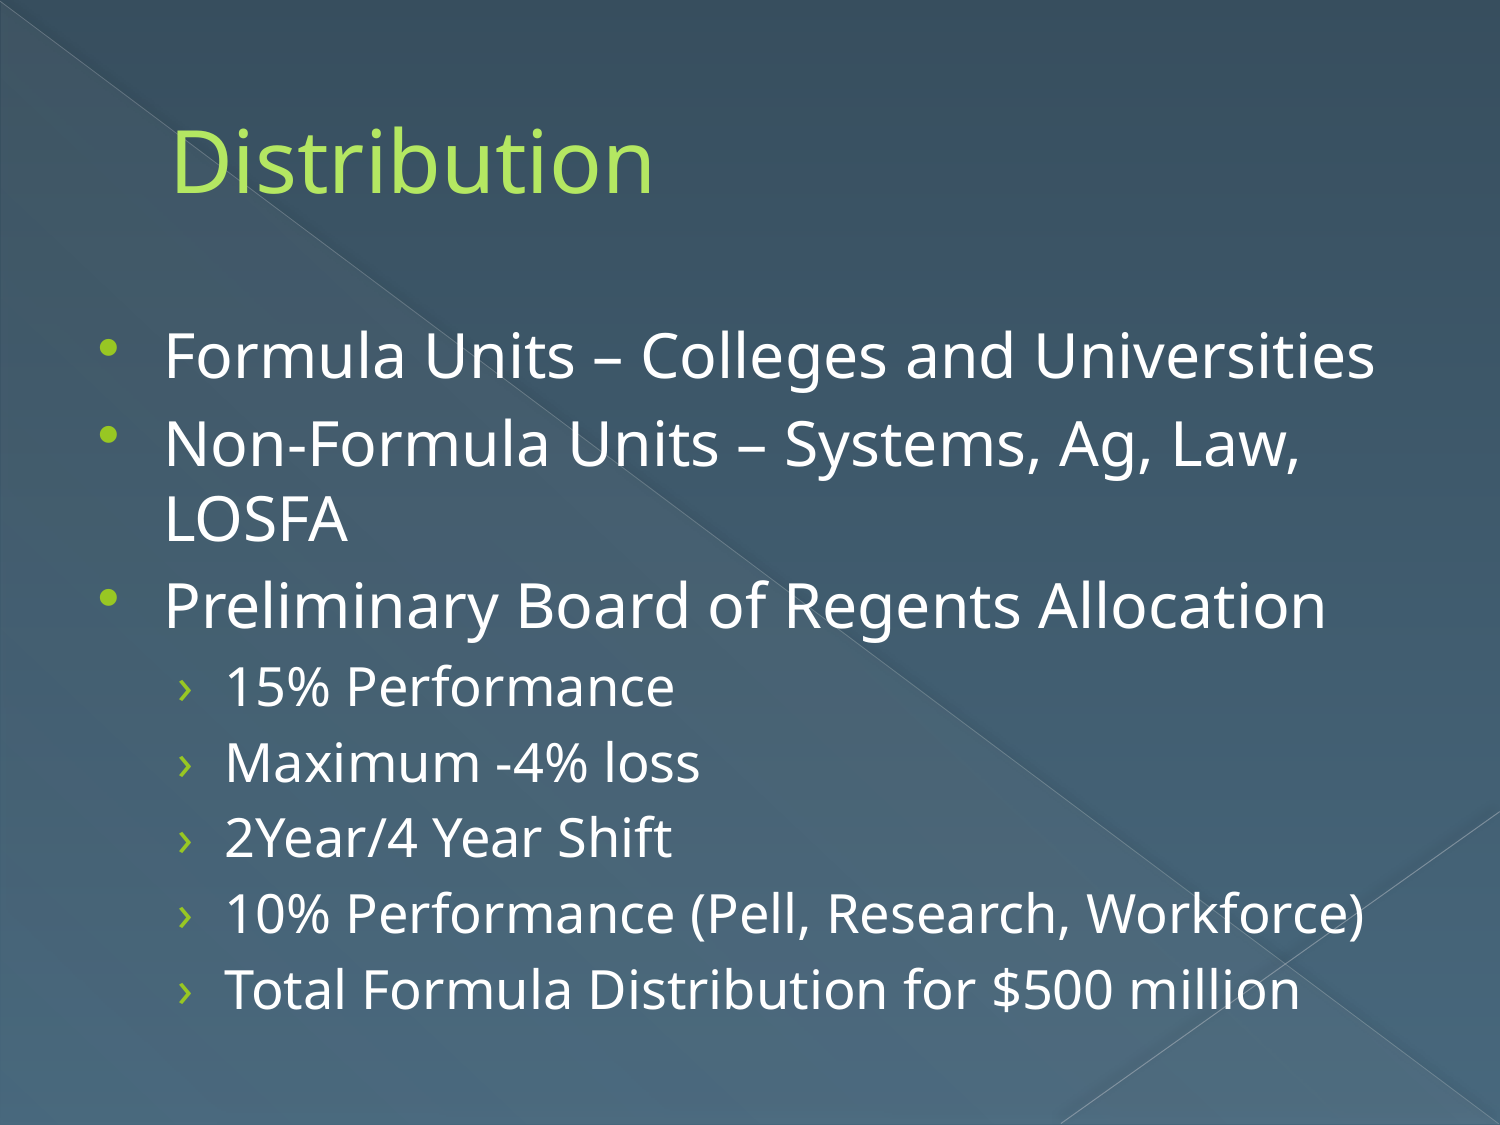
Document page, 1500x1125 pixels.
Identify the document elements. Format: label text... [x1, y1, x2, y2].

title Distribution [75, 43, 1425, 274]
list Formula Units – Colleges and Universities Non-Formula Units – Systems, Ag, Law, LOSFA Preliminary Board of Regents Allocation 15% Performance Maximum -4% loss 2Year/4 Year Shift 10% Performance (Pell, Research, Workforce) Total Formula Distribution for $500 million [75, 308, 1425, 1059]
